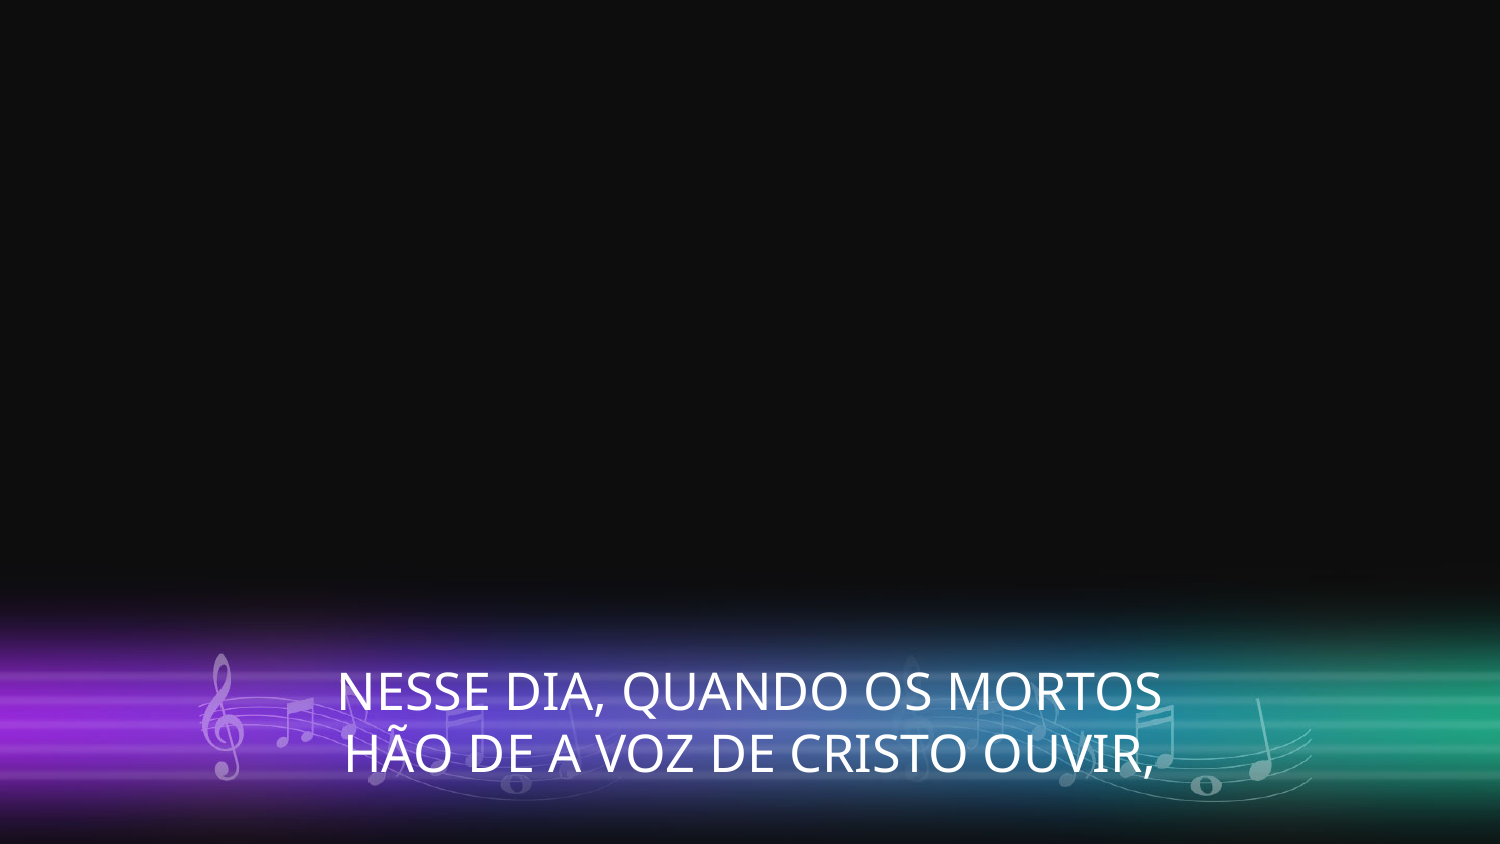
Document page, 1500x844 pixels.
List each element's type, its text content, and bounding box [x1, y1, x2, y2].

picture [0, 0, 1500, 844]
text_box NESSE DIA, QUANDO OS MORTOS HÃO DE A VOZ DE CRISTO OUVIR, [265, 651, 1235, 791]
